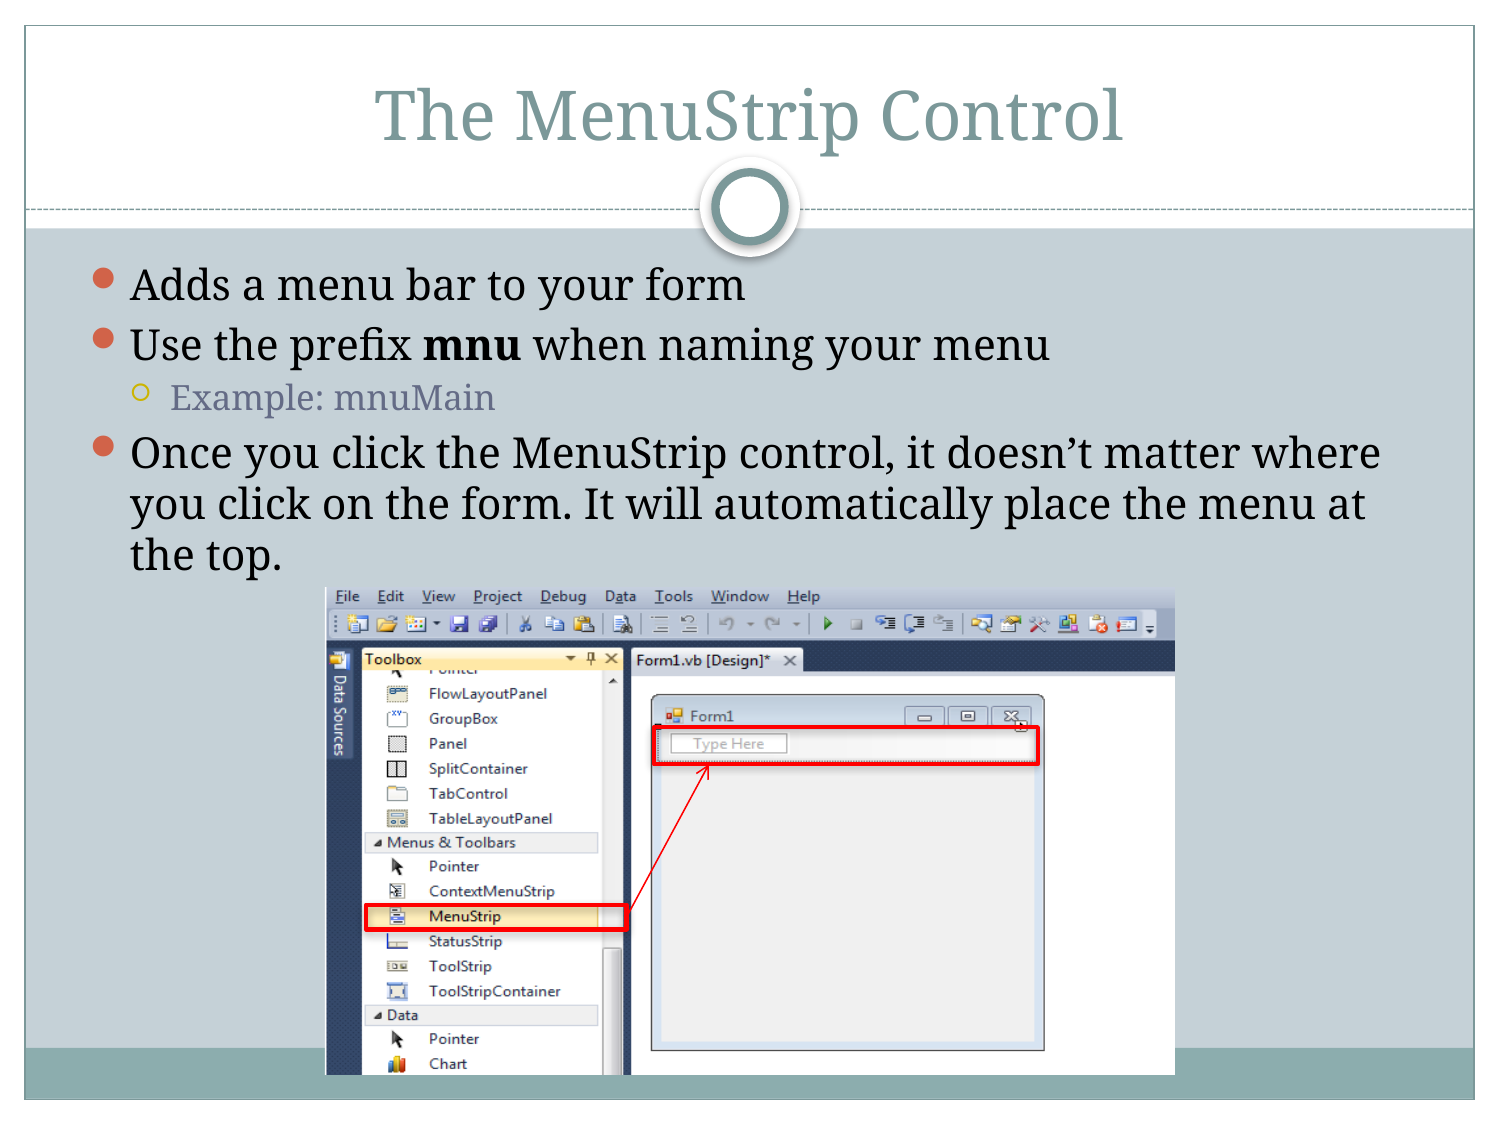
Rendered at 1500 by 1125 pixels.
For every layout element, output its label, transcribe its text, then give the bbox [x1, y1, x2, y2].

title The MenuStrip Control [49, 37, 1450, 162]
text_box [324, 587, 1176, 1076]
list Adds a menu bar to your form Use the prefix mnu when naming your menu Example: mnuMain Once you click the MenuStrip control, it doesn’t matter where you click on the form. It will automatically place the menu at the top. [75, 249, 1425, 588]
